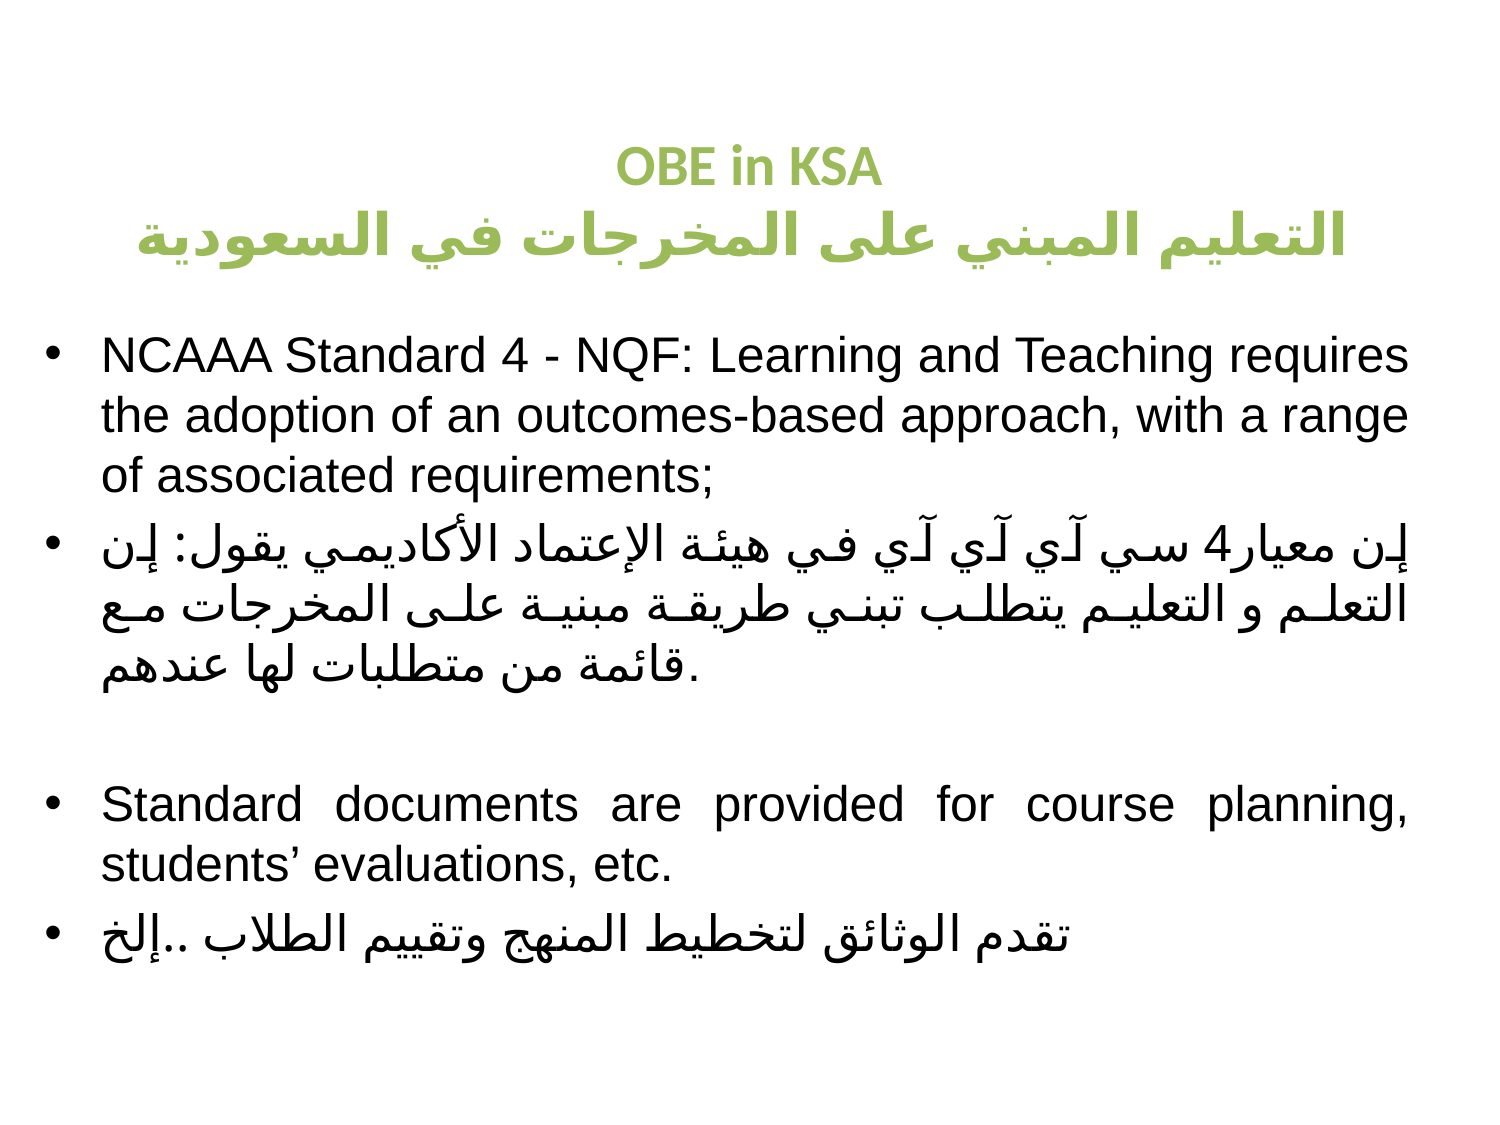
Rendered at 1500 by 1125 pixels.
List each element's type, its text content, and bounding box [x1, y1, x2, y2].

title OBE in KSA التعليم المبني على المخرجات في السعودية [75, 115, 1425, 279]
list NCAAA Standard 4 - NQF: Learning and Teaching requires the adoption of an outcomes-based approach, with a range of associated requirements; إن معيار4 سي آي آي آي في هيئة الإعتماد الأكاديمي يقول: إن التعلم و التعليم يتطلب تبني طريقة مبنية على المخرجات مع قائمة من متطلبات لها عندهم. Standard documents are provided for course planning, students’ evaluations, etc. تقدم الوثائق لتخطيط المنهج وتقييم الطلاب ..إلخ [29, 314, 1425, 1038]
